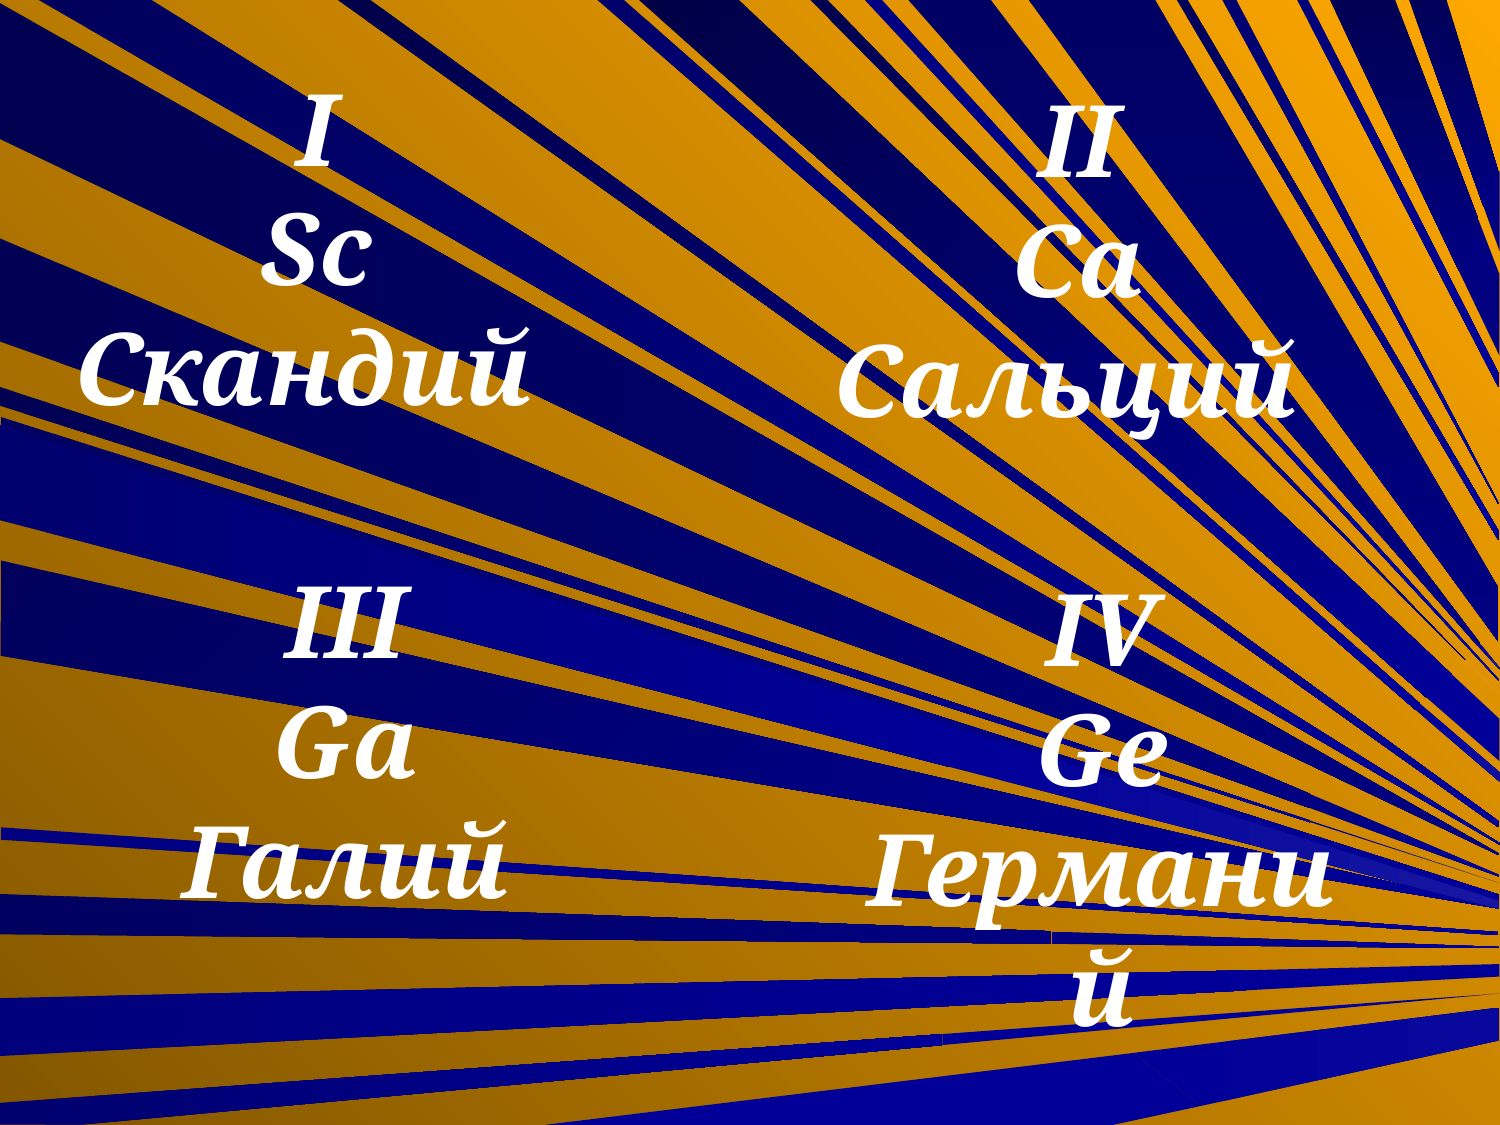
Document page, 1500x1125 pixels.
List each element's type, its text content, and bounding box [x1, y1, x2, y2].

text_box III Ga Галий [46, 550, 645, 926]
text_box I Sc Скандий [35, 58, 598, 434]
text_box II Ca Сальций [796, 70, 1360, 445]
text_box IV Ge Германий [820, 558, 1383, 1054]
